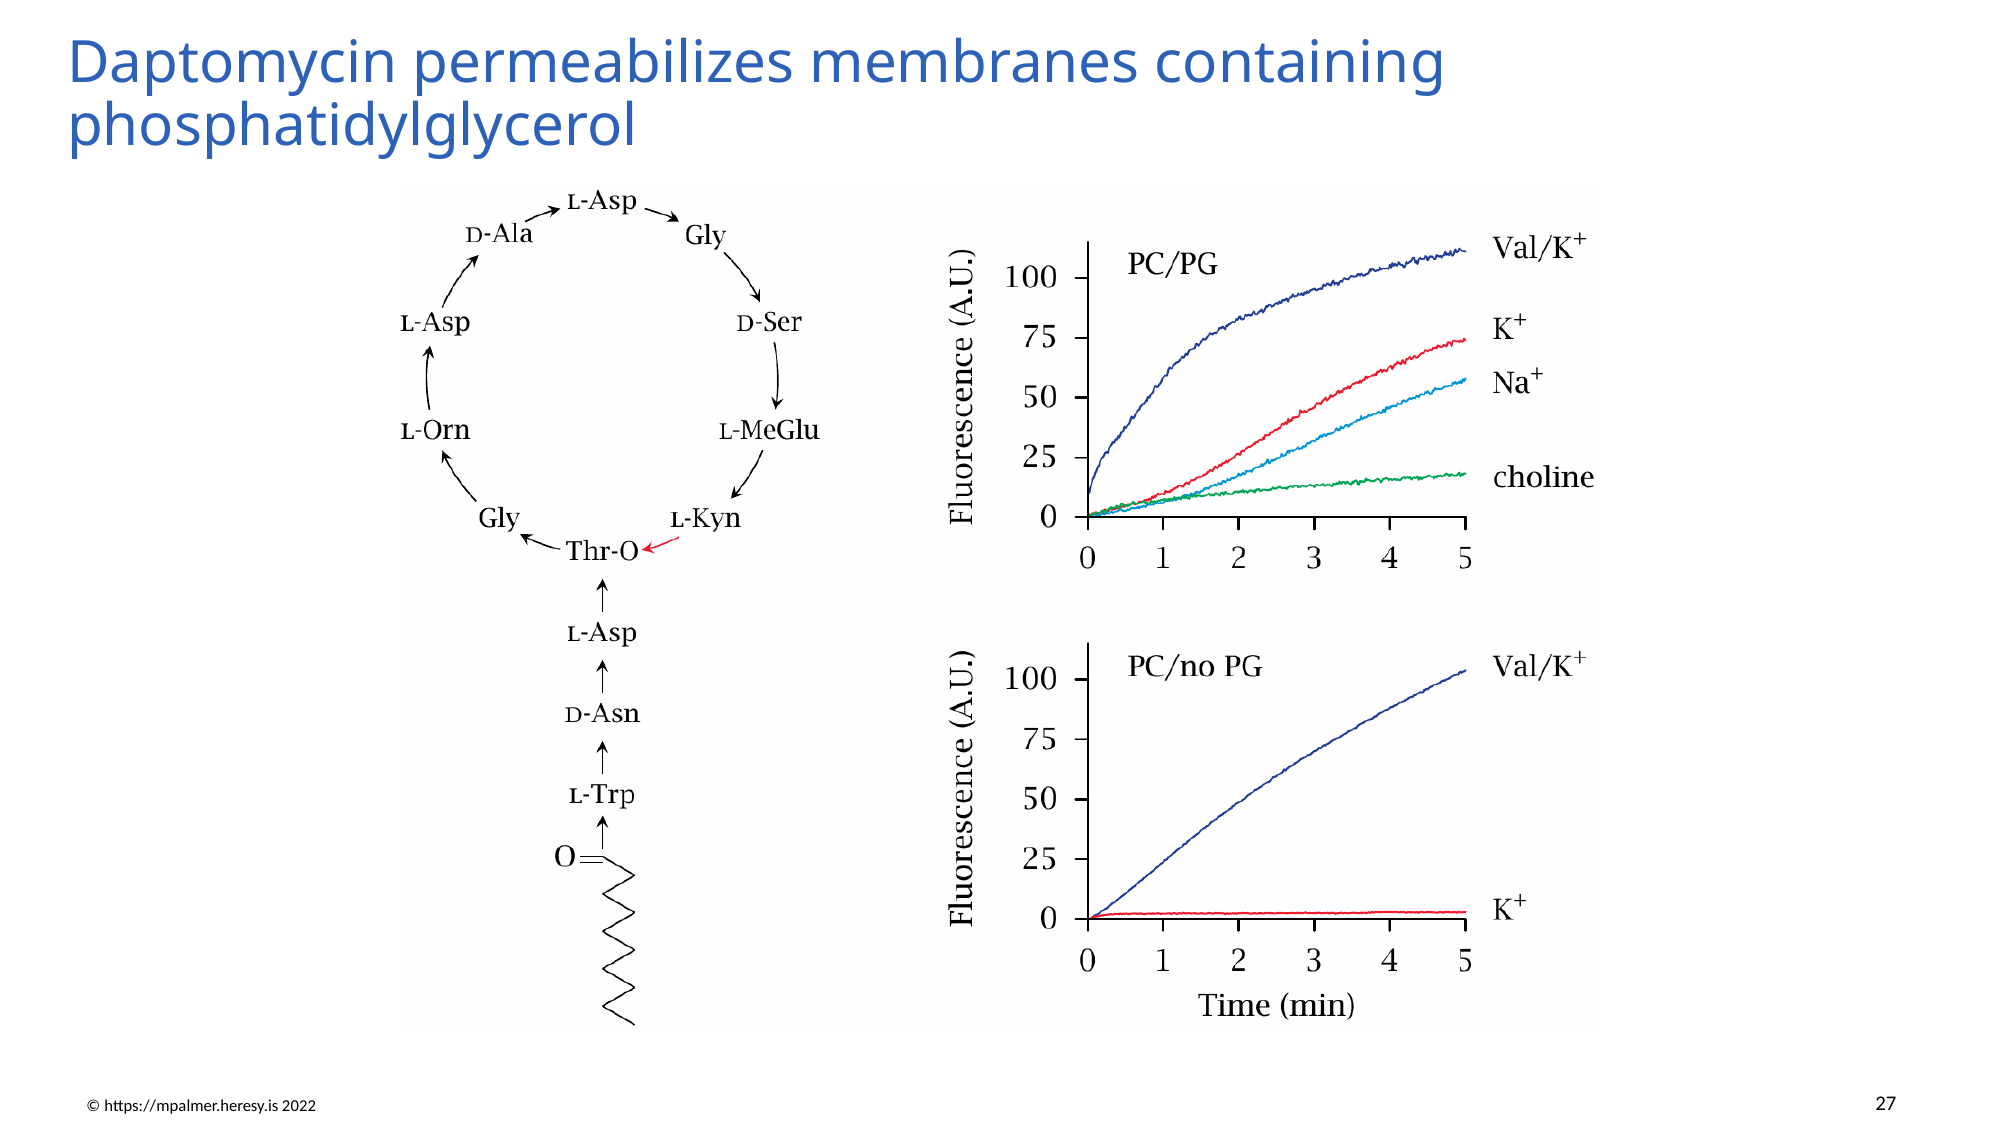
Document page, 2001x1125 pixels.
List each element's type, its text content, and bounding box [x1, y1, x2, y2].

title Daptomycin permeabilizes membranes containing phosphatidylglycerol [52, 36, 1957, 154]
picture [399, 187, 1596, 1028]
